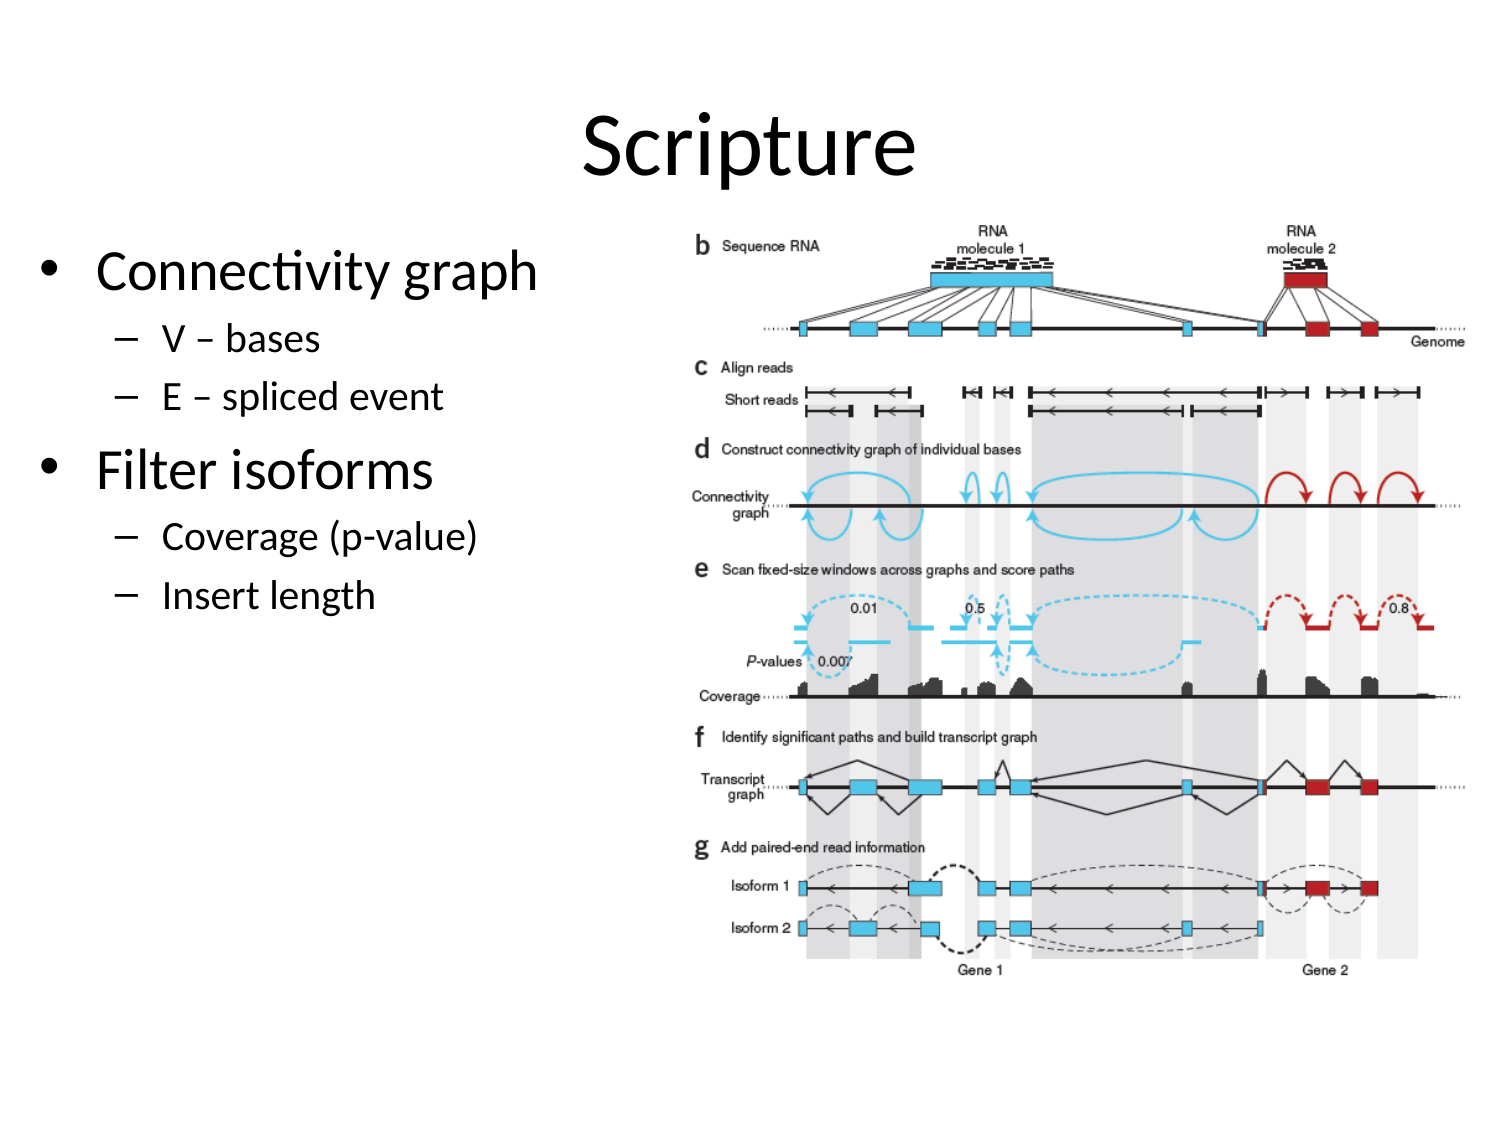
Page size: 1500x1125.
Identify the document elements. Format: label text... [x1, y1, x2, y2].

list Connectivity graph V – bases E – spliced event Filter isoforms Coverage (p-value) Insert length [24, 224, 625, 968]
title Scripture [75, 45, 1425, 233]
picture [673, 224, 1481, 1001]
